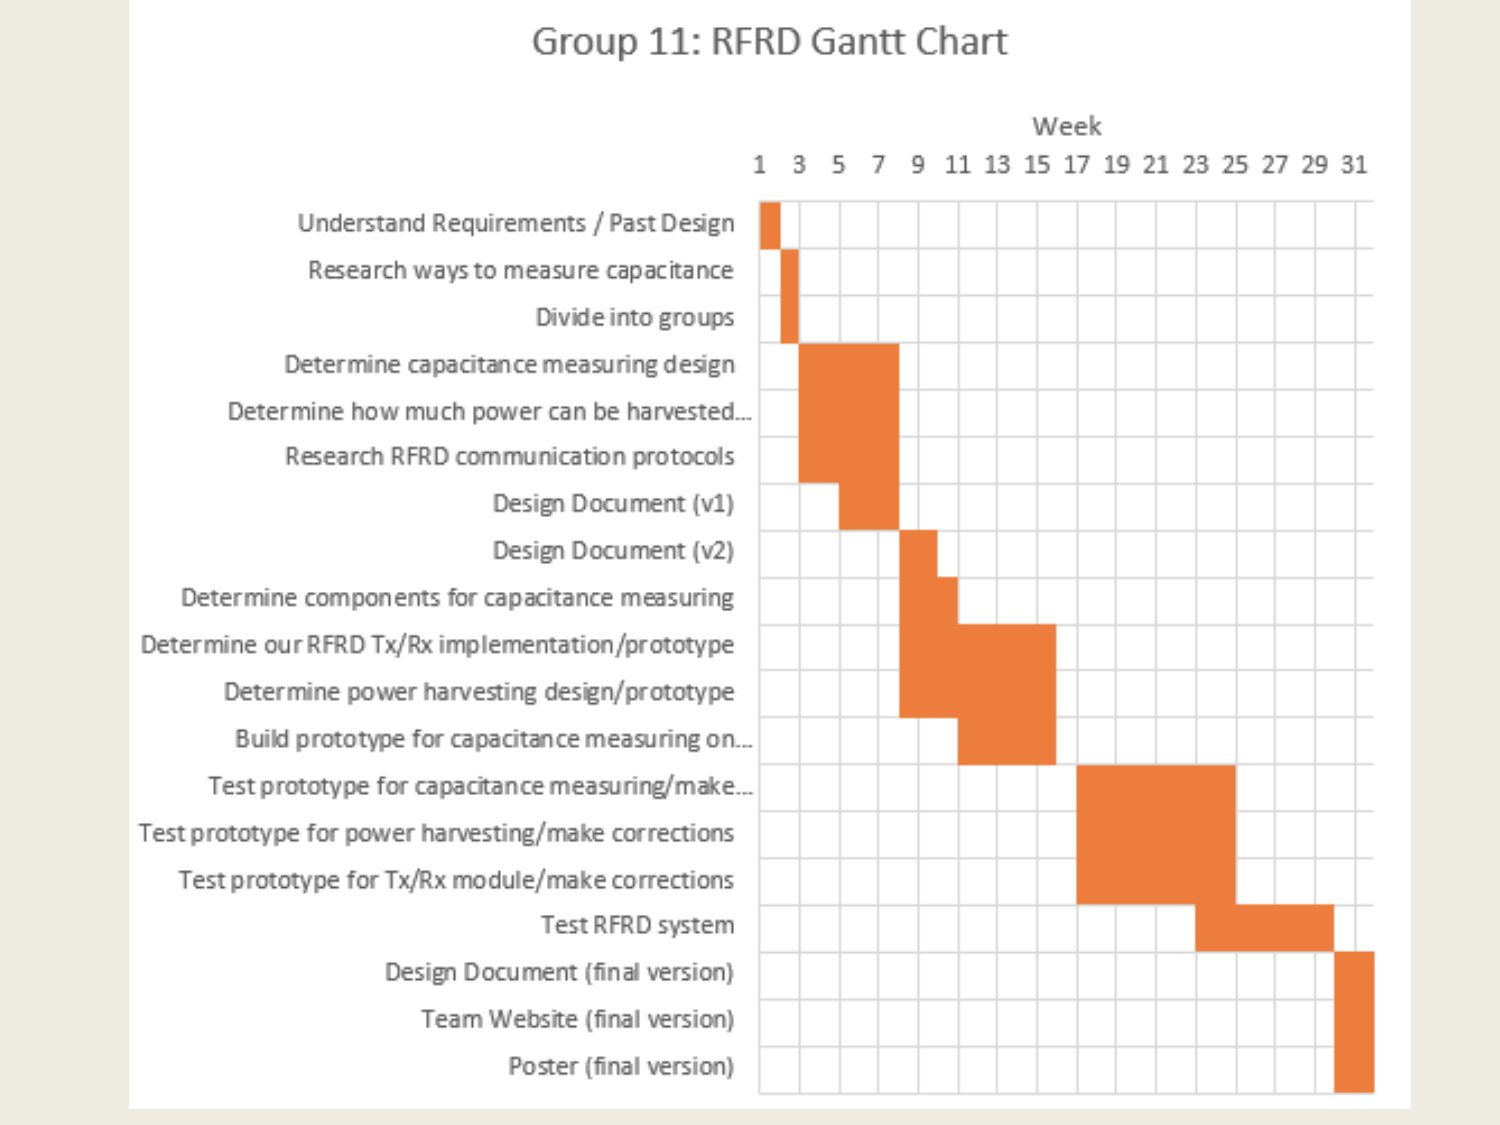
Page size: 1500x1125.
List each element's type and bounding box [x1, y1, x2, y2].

picture [129, 0, 1411, 1109]
